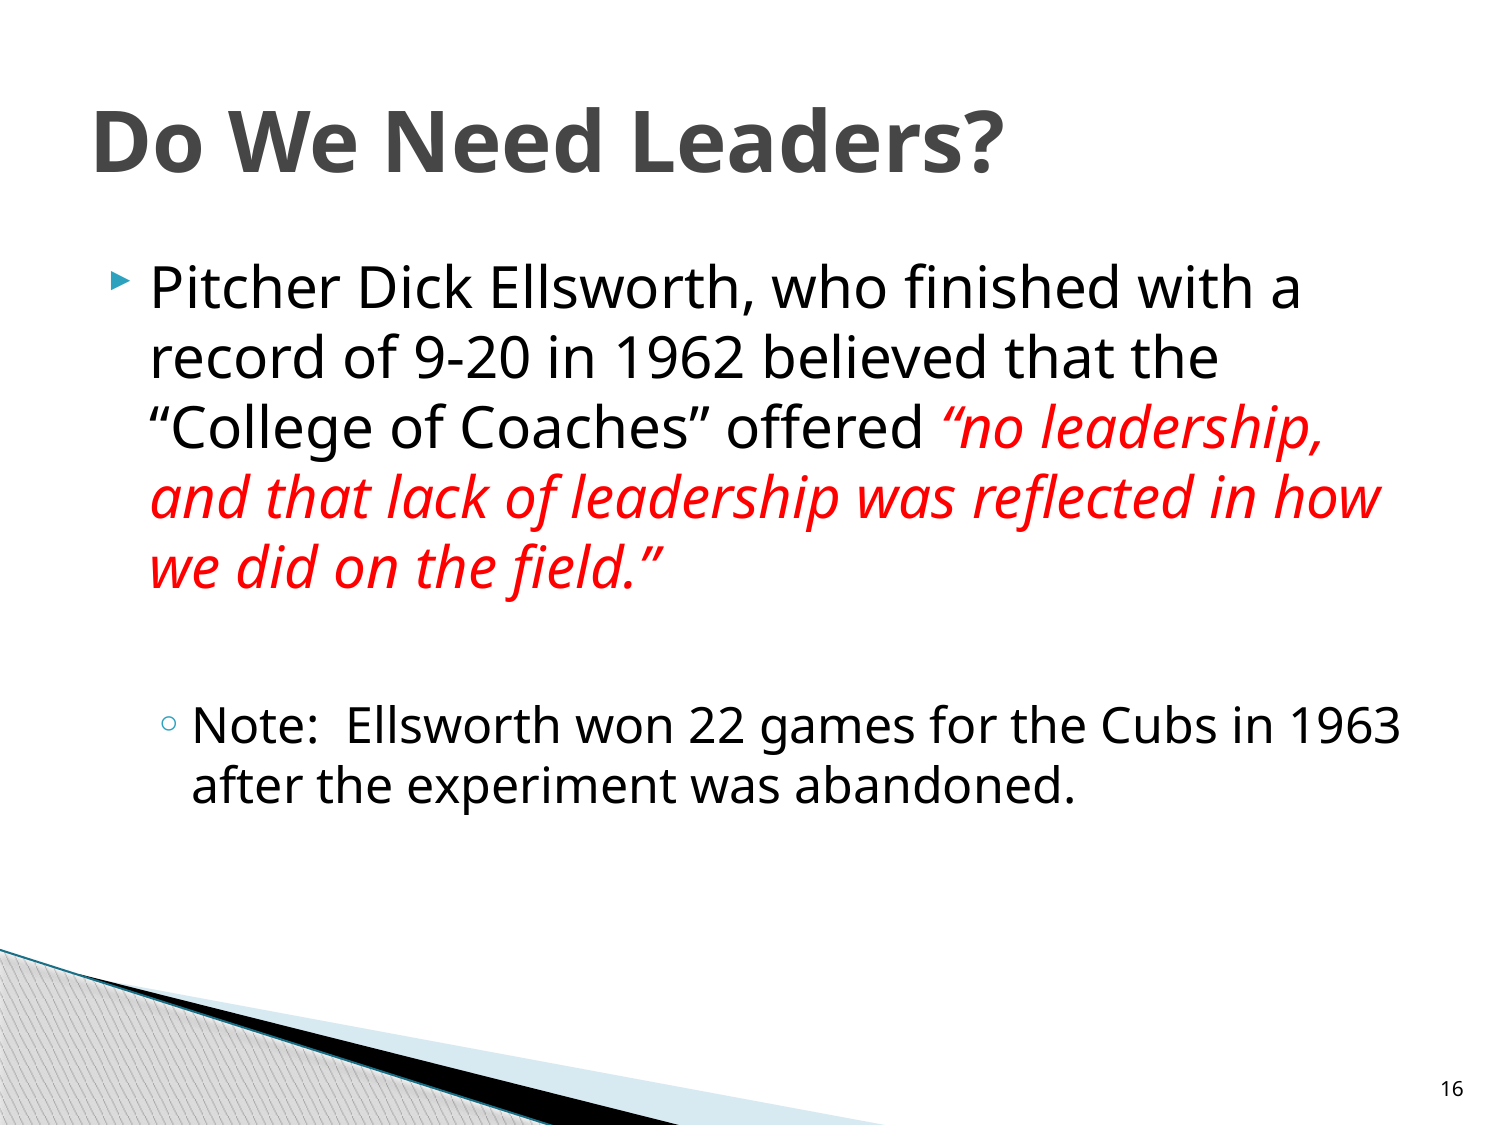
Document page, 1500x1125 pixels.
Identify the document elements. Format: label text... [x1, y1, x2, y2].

title Do We Need Leaders? [75, 45, 1425, 233]
list Pitcher Dick Ellsworth, who finished with a record of 9-20 in 1962 believed that the “College of Coaches” offered “no leadership, and that lack of leadership was reflected in how we did on the field.” Note: Ellsworth won 22 games for the Cubs in 1963 after the experiment was abandoned. [75, 243, 1425, 986]
slide_number 16 [1418, 1051, 1479, 1112]
